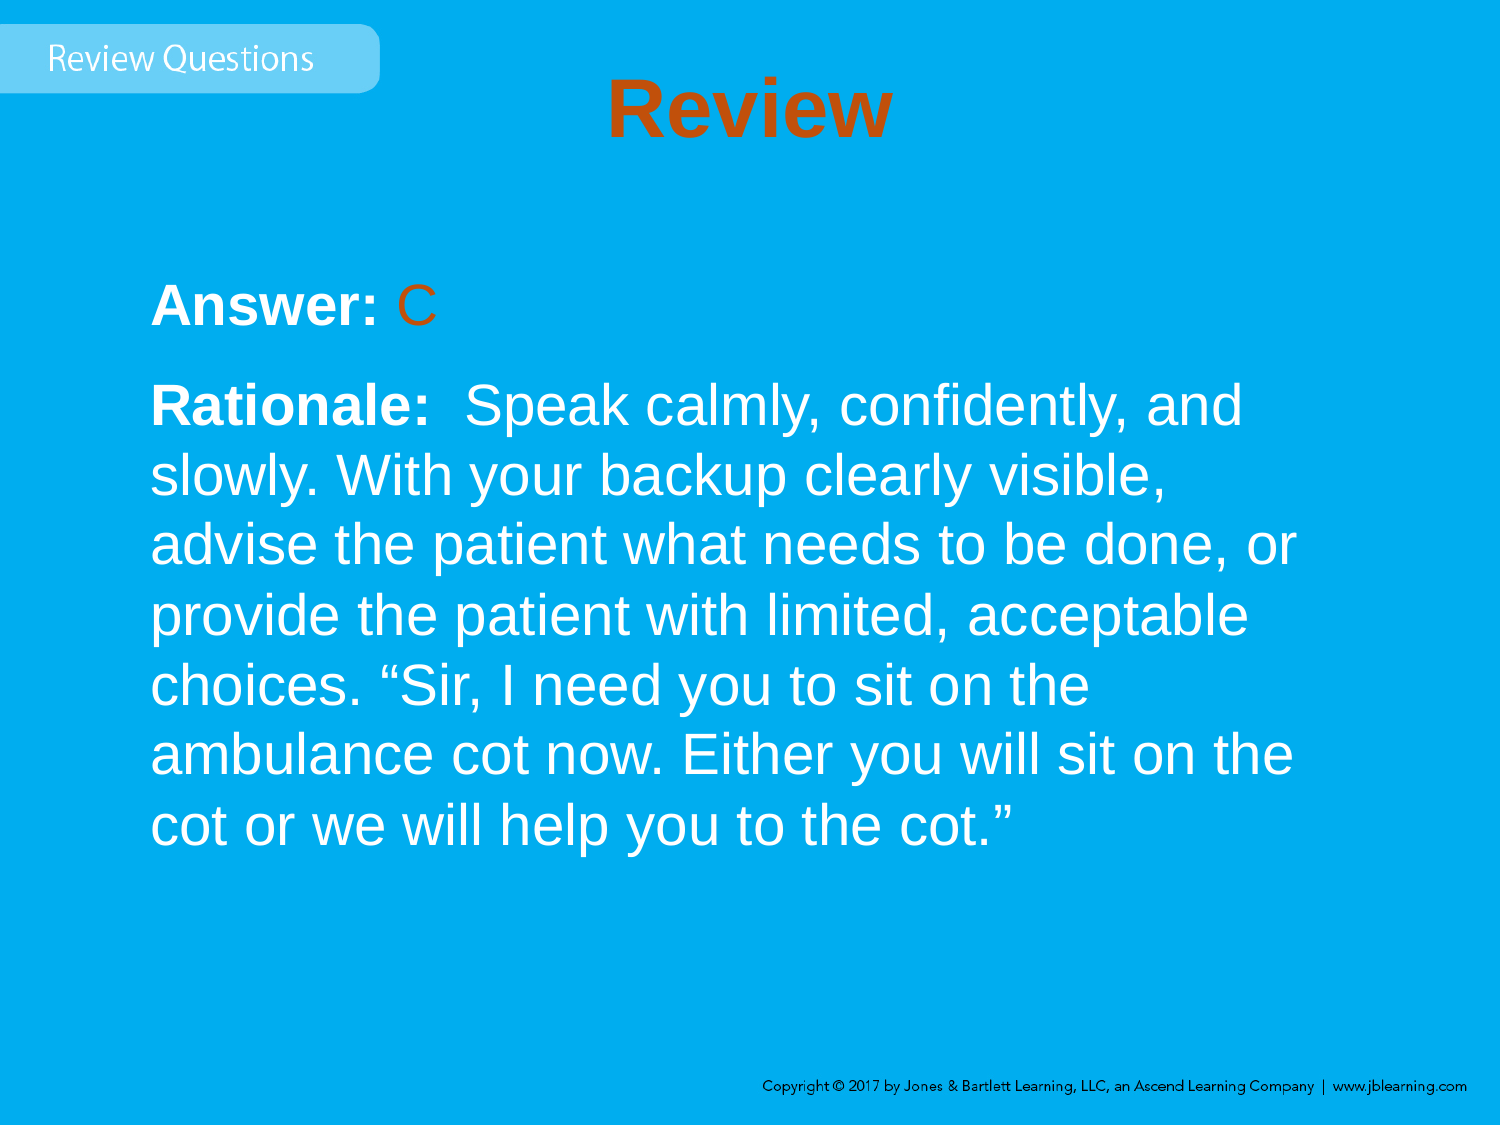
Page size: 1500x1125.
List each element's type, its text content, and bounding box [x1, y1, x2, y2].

list Answer: C Rationale: Speak calmly, confidently, and slowly. With your backup clearly visible, advise the patient what needs to be done, or provide the patient with limited, acceptable choices. “Sir, I need you to sit on the ambulance cot now. Either you will sit on the cot or we will help you to the cot.” [112, 237, 1388, 1025]
title Review [112, 37, 1388, 188]
picture [0, 25, 377, 93]
